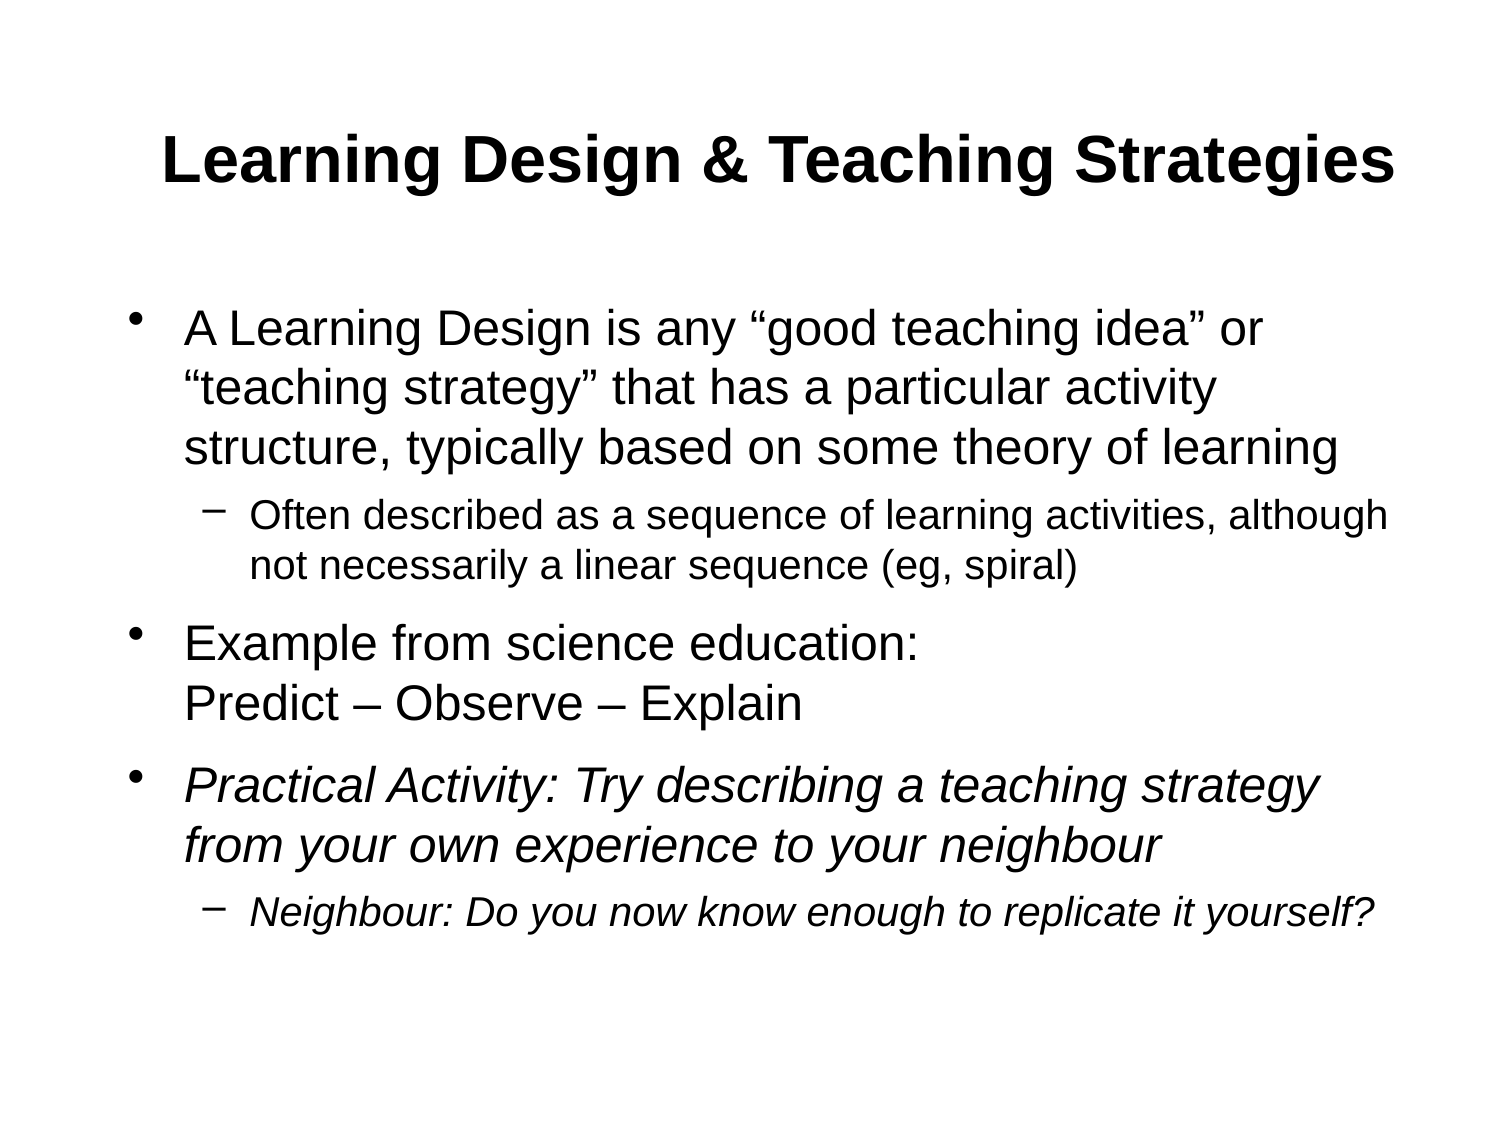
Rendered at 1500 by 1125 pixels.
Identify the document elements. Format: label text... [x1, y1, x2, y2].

list A Learning Design is any “good teaching idea” or “teaching strategy” that has a particular activity structure, typically based on some theory of learning Often described as a sequence of learning activities, although not necessarily a linear sequence (eg, spiral) Example from science education: Predict – Observe – Explain Practical Activity: Try describing a teaching strategy from your own experience to your neighbour Neighbour: Do you now know enough to replicate it yourself? [112, 287, 1438, 1024]
title Learning Design & Teaching Strategies [135, 87, 1424, 225]
